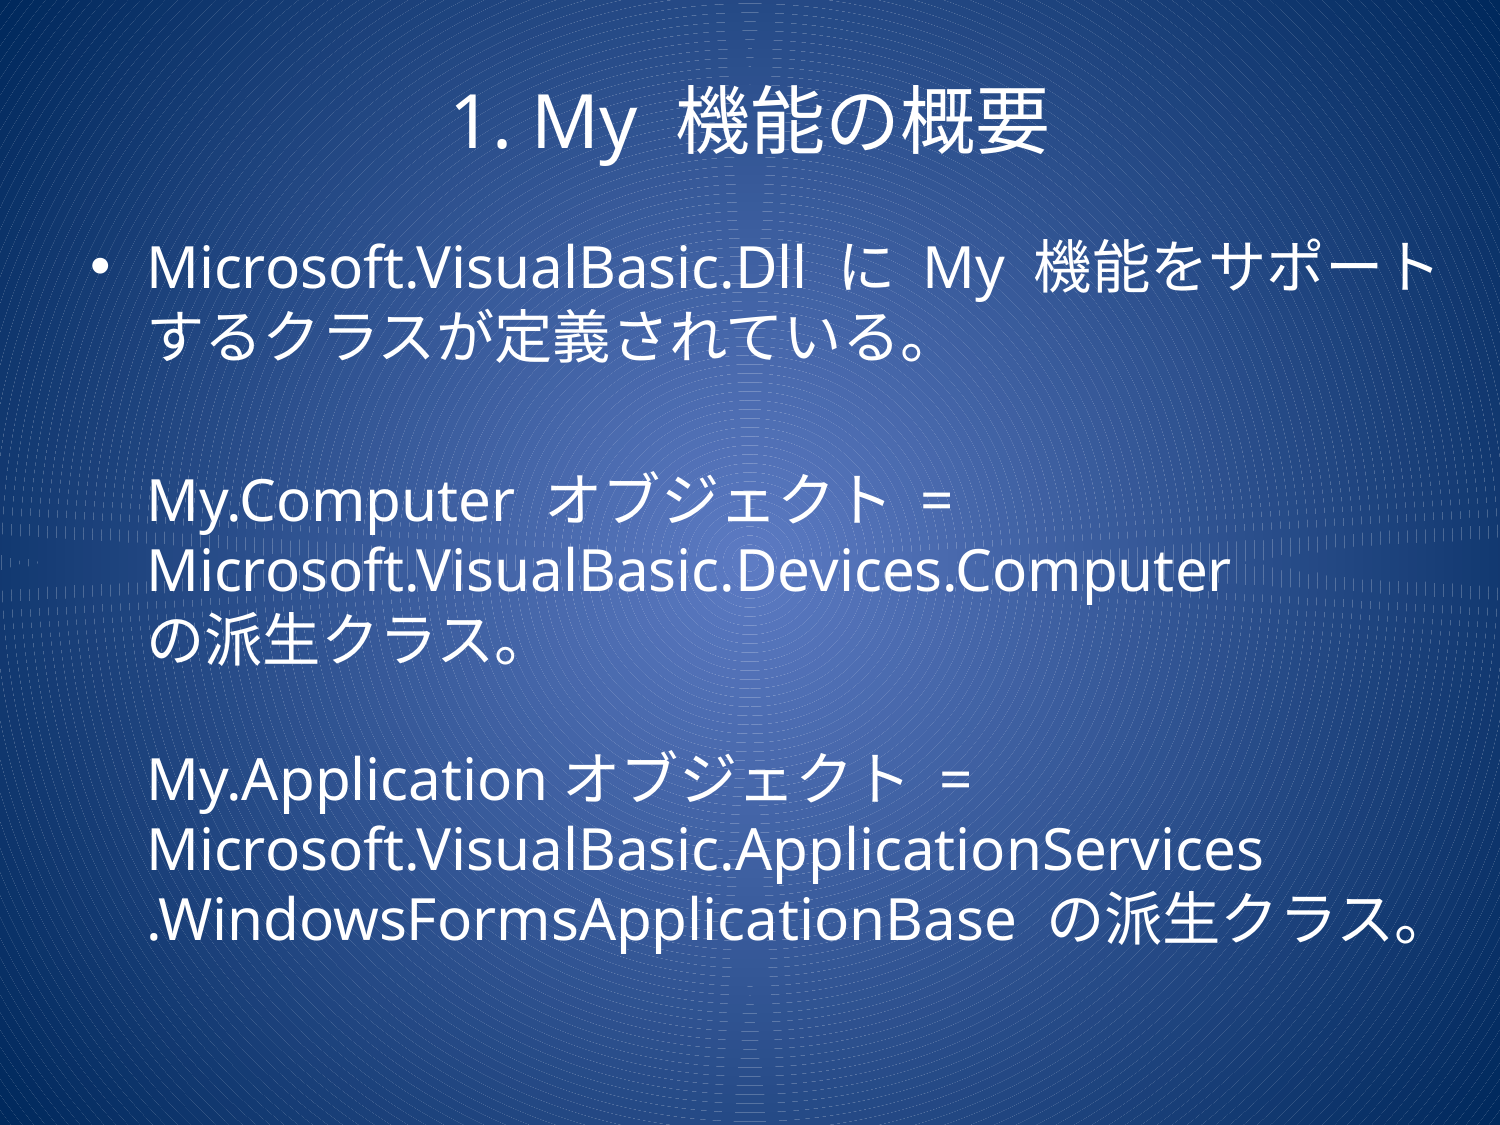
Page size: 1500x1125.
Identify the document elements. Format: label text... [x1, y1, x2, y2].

title 1. My 機能の概要 [75, 53, 1425, 184]
list Microsoft.VisualBasic.Dll に My 機能をサポートするクラスが定義されている。 My.Computer オブジェクト = Microsoft.VisualBasic.Devices.Computer の派生クラス。 My.Applicationオブジェクト = Microsoft.VisualBasic.ApplicationServices .WindowsFormsApplicationBase の派生クラス。 [75, 222, 1477, 1005]
